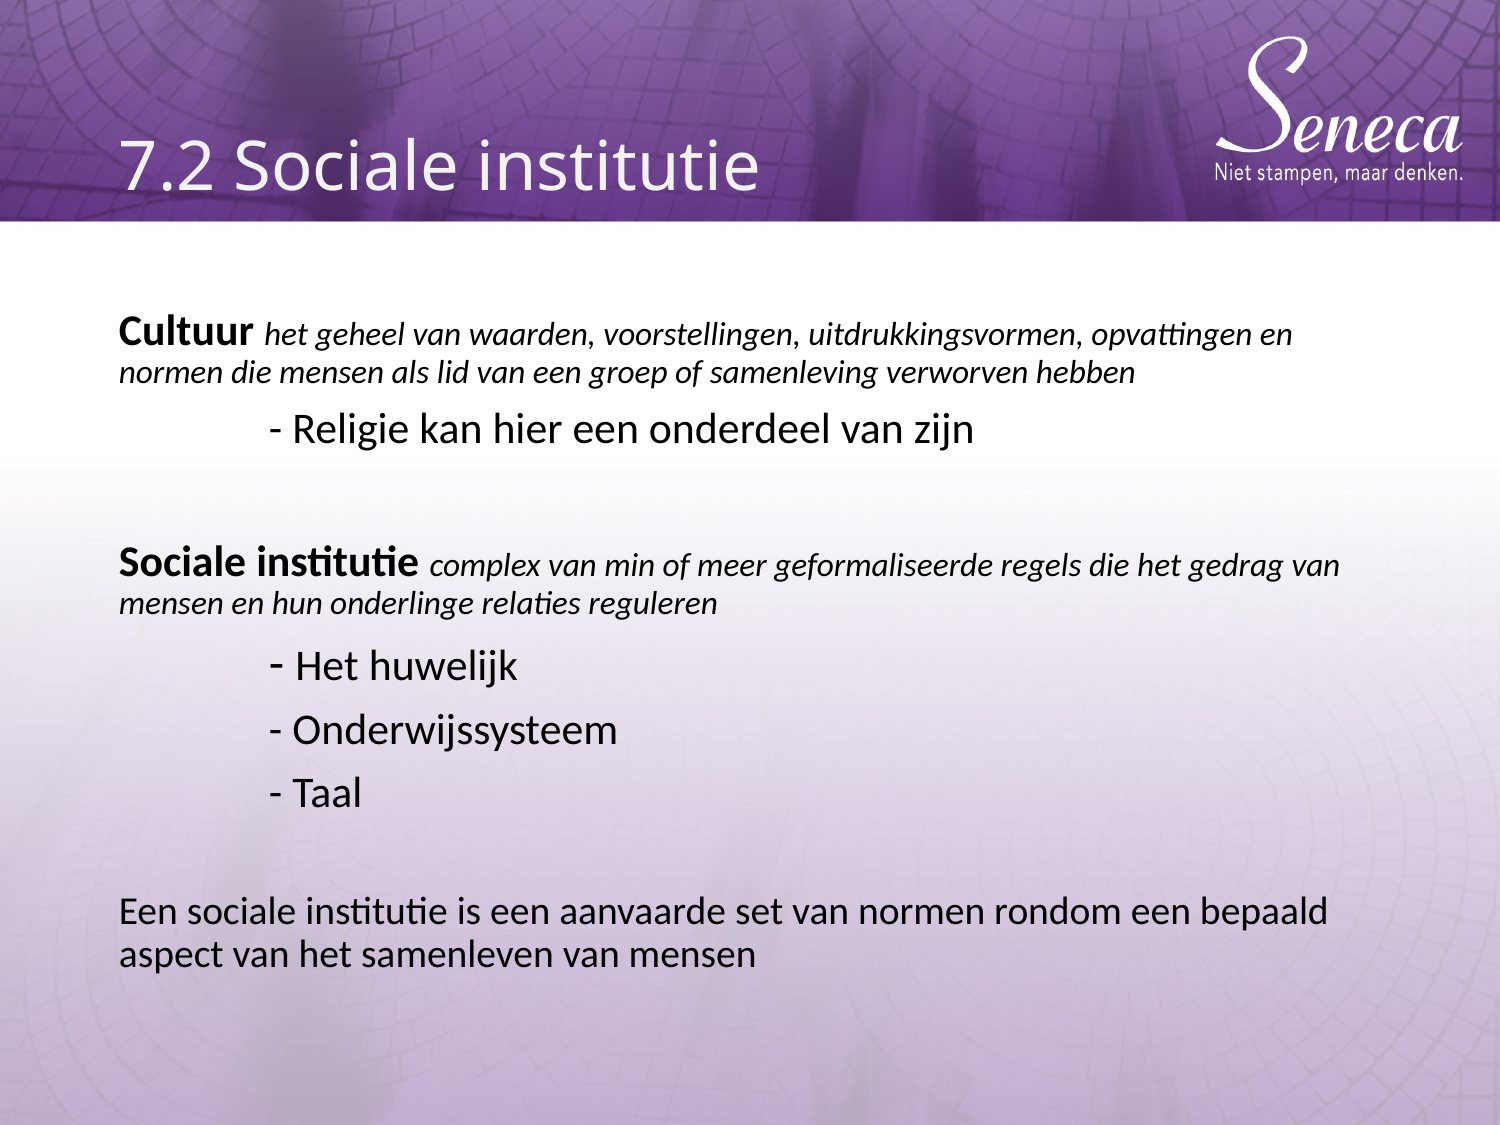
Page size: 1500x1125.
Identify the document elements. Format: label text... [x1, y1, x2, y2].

title 7.2 Sociale institutie [103, 60, 1398, 278]
picture [0, 0, 1500, 1125]
list Cultuur het geheel van waarden, voorstellingen, uitdrukkingsvormen, opvattingen en normen die mensen als lid van een groep of samenleving verworven hebben - Religie kan hier een onderdeel van zijn Sociale institutie complex van min of meer geformaliseerde regels die het gedrag van mensen en hun onderlinge relaties reguleren - Het huwelijk - Onderwijssysteem - Taal Een sociale institutie is een aanvaarde set van normen rondom een bepaald aspect van het samenleven van mensen [103, 299, 1398, 1070]
